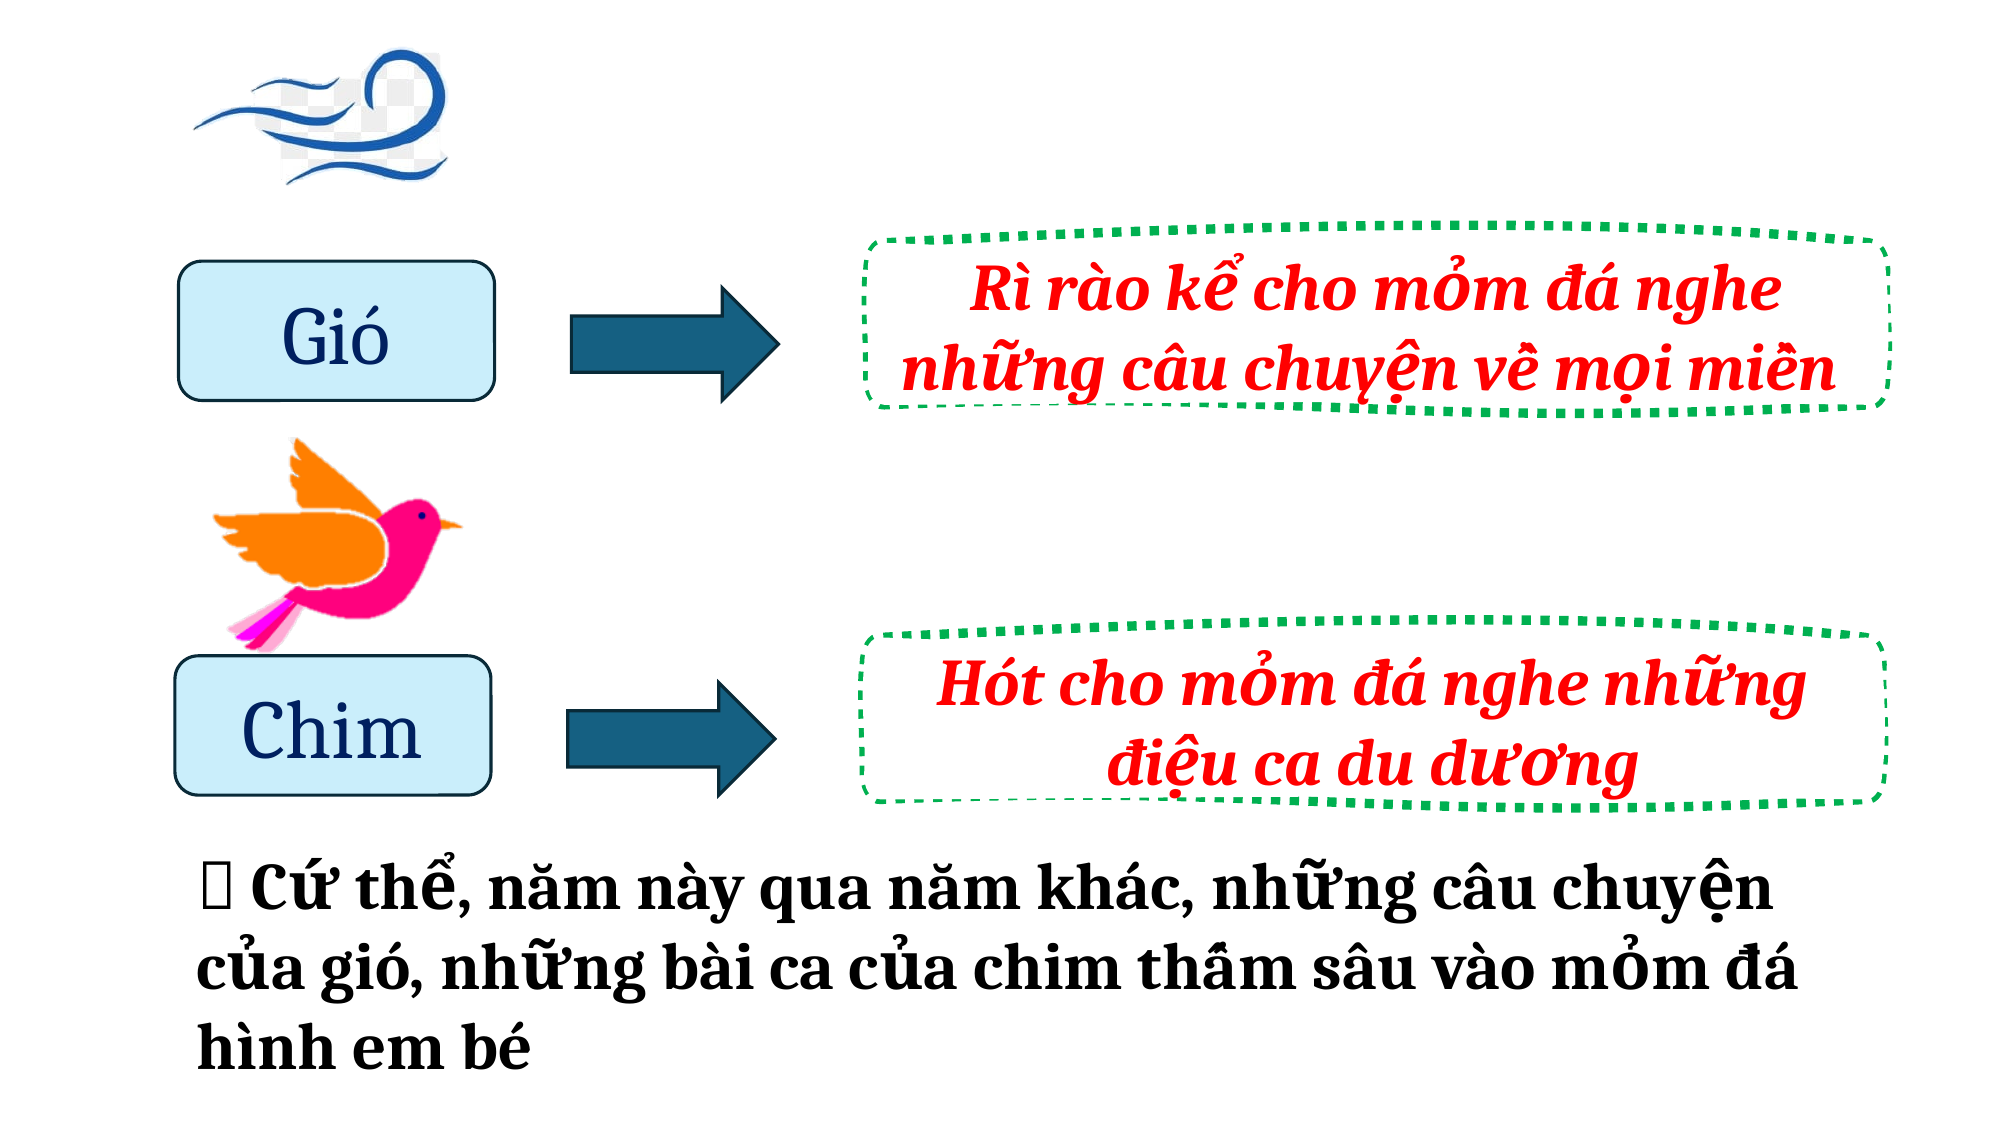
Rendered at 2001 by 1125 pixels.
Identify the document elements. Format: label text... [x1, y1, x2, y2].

text_box [566, 678, 778, 799]
text_box Hót cho mỏm đá nghe những điệu ca du dương [861, 633, 1886, 804]
picture [144, 436, 529, 660]
picture [148, 0, 490, 288]
text_box Rì rào kể cho mỏm đá nghe những câu chuyện về mọi miền [864, 239, 1889, 410]
text_box  Cứ thể, năm này qua năm khác, những câu chuyện của gió, những bài ca của chim thấm sâu vào mỏm đá hình em bé [182, 835, 1891, 1091]
text_box Chim [173, 660, 493, 797]
text_box Gió [176, 268, 497, 403]
text_box [569, 284, 781, 405]
